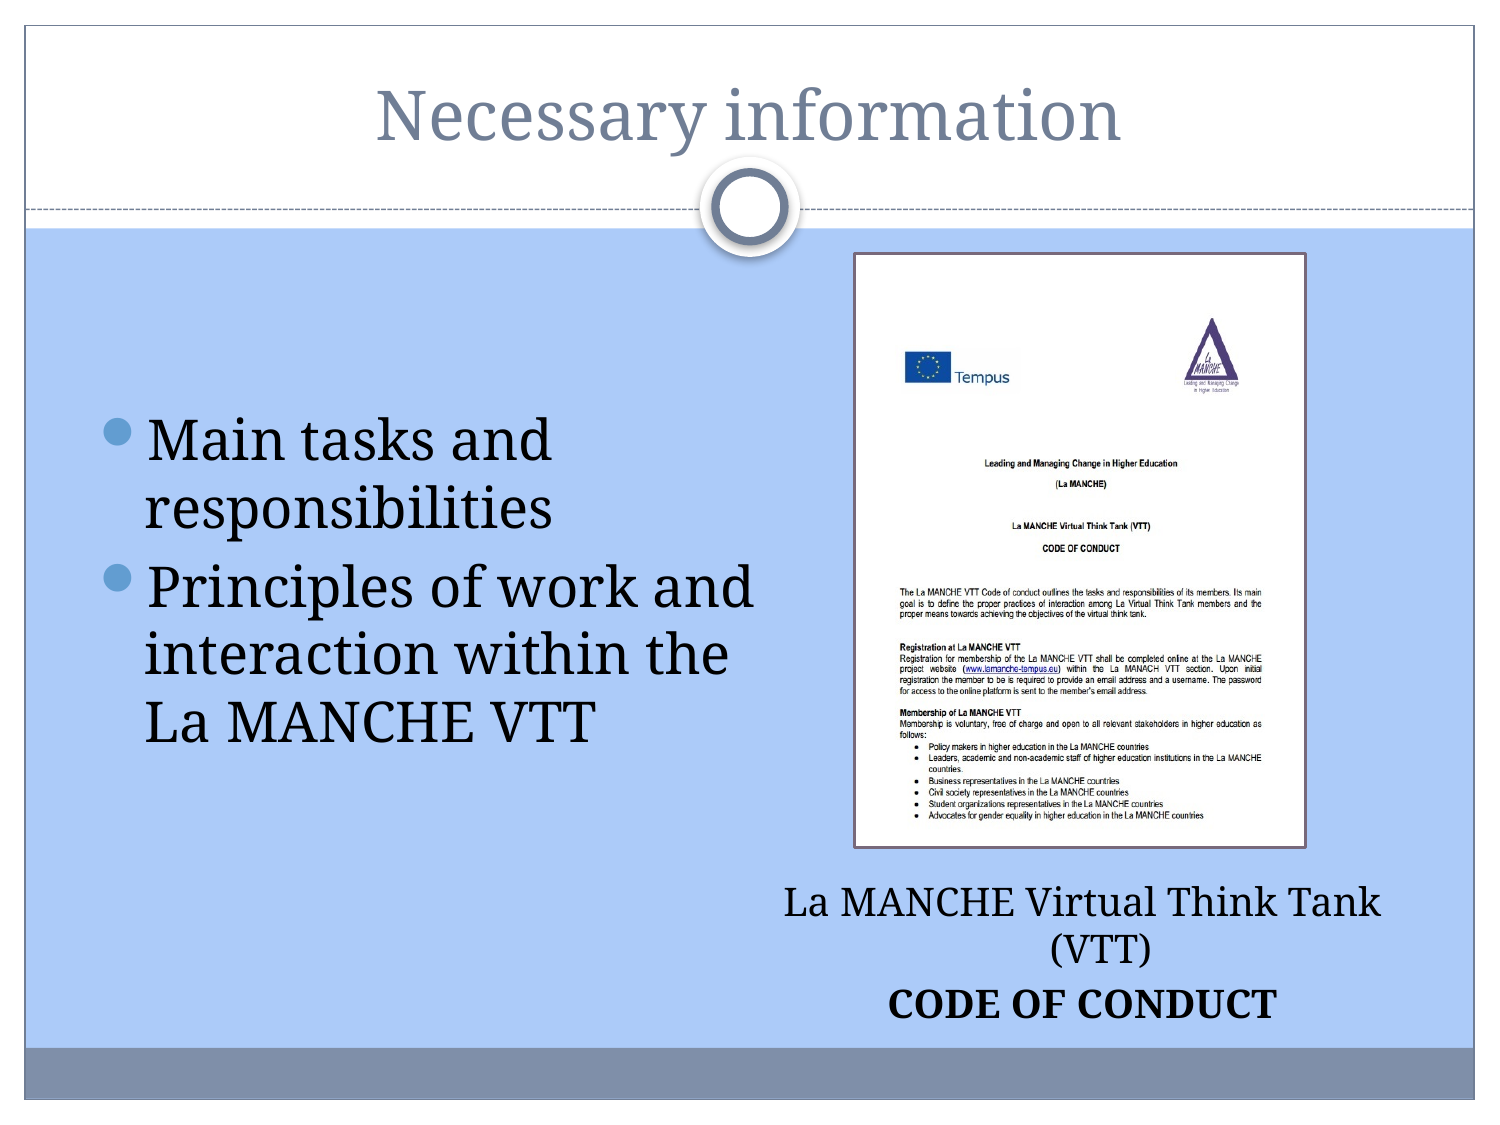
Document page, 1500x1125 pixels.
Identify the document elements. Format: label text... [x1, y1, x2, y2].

picture [856, 255, 1304, 847]
list Main tasks and responsibilities Principles of work and interaction within the La MANCHE VTT [84, 397, 774, 839]
text_box La MANCHE Virtual Think Tank (VTT) CODE OF CONDUCT [738, 869, 1427, 1035]
title Necessary information [49, 37, 1450, 162]
